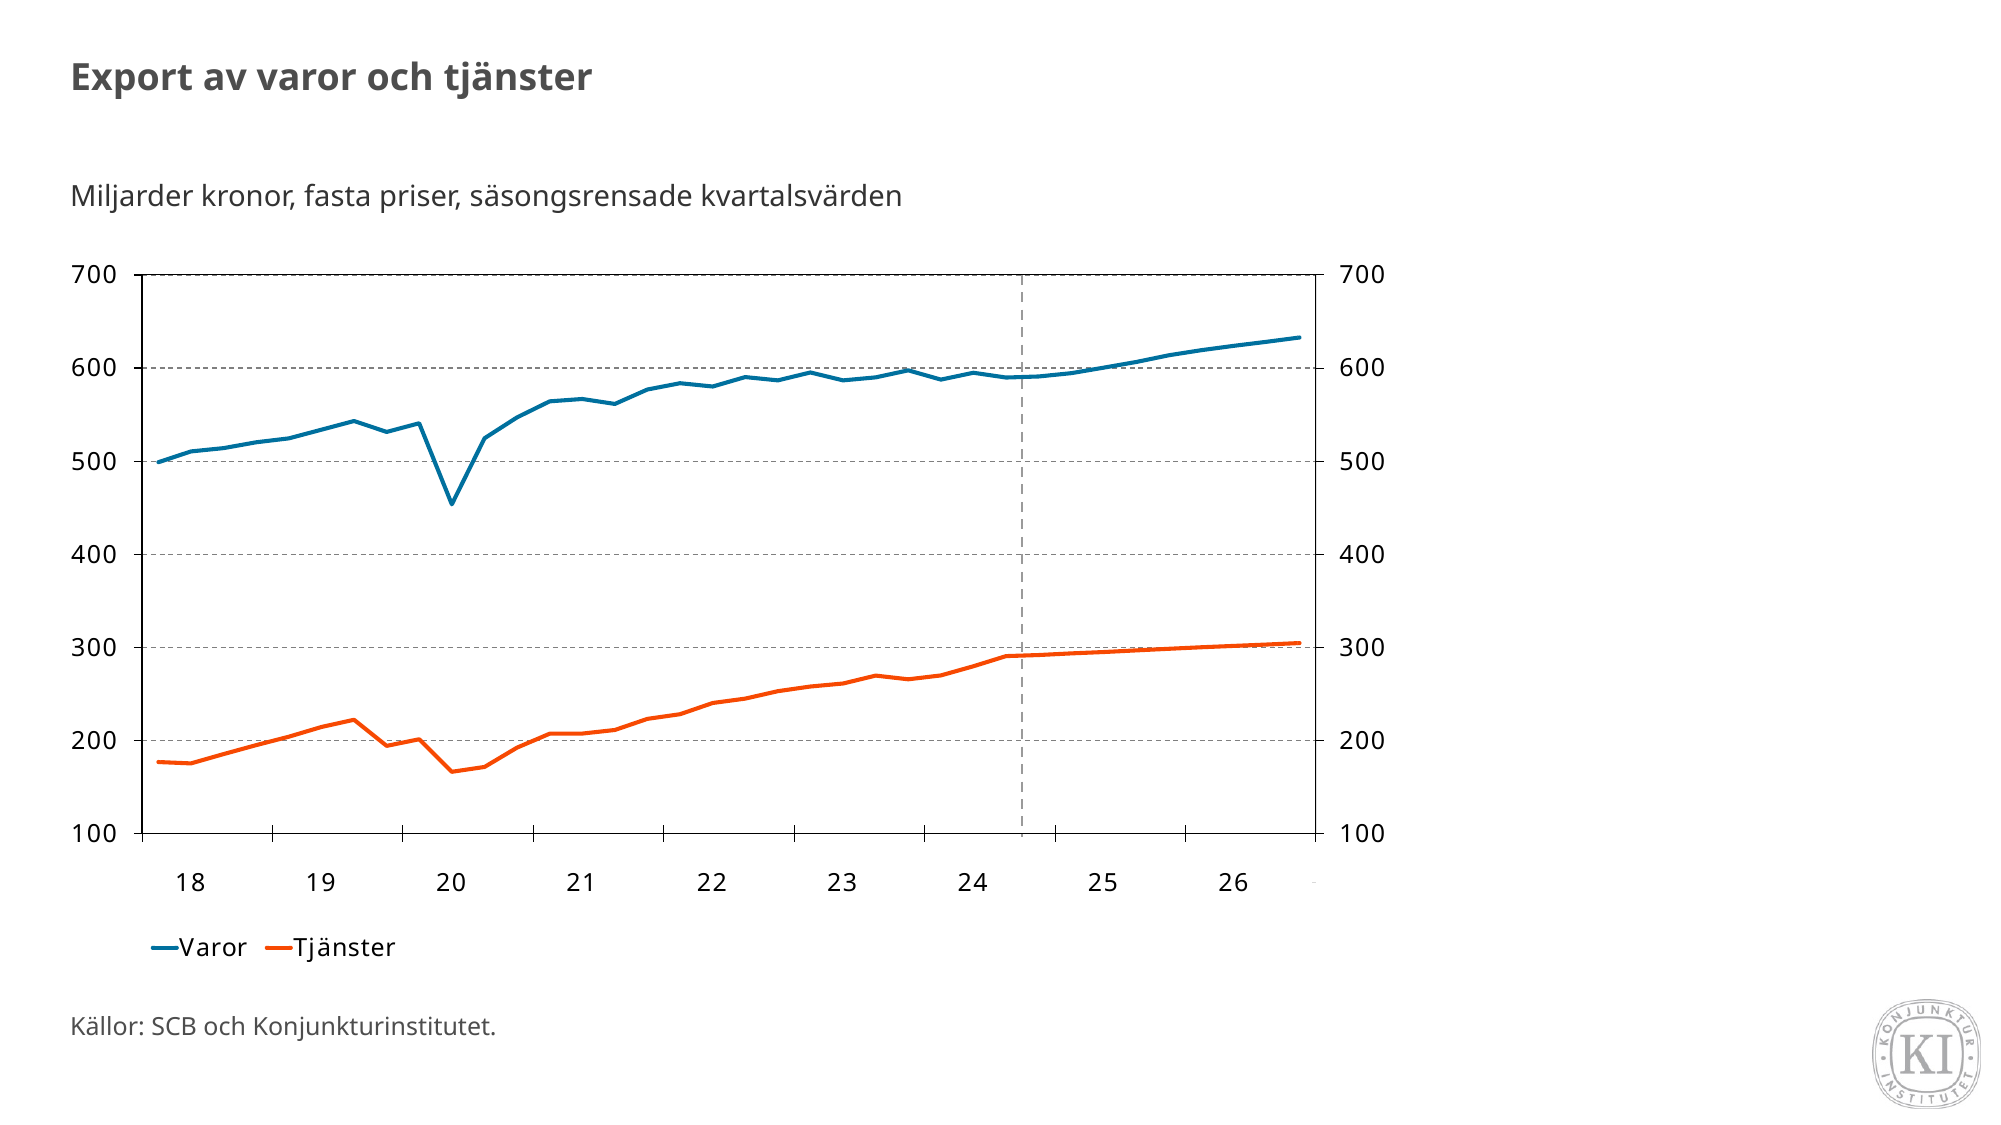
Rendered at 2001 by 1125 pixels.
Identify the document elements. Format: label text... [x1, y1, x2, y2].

list Miljarder kronor, fasta priser, säsongsrensade kvartalsvärden [55, 137, 1476, 220]
subtitle Källor: SCB och Konjunkturinstitutet. [55, 1003, 1476, 1106]
picture [1872, 999, 1981, 1109]
title Export av varor och tjänster [55, 45, 1476, 128]
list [54, 249, 1476, 985]
